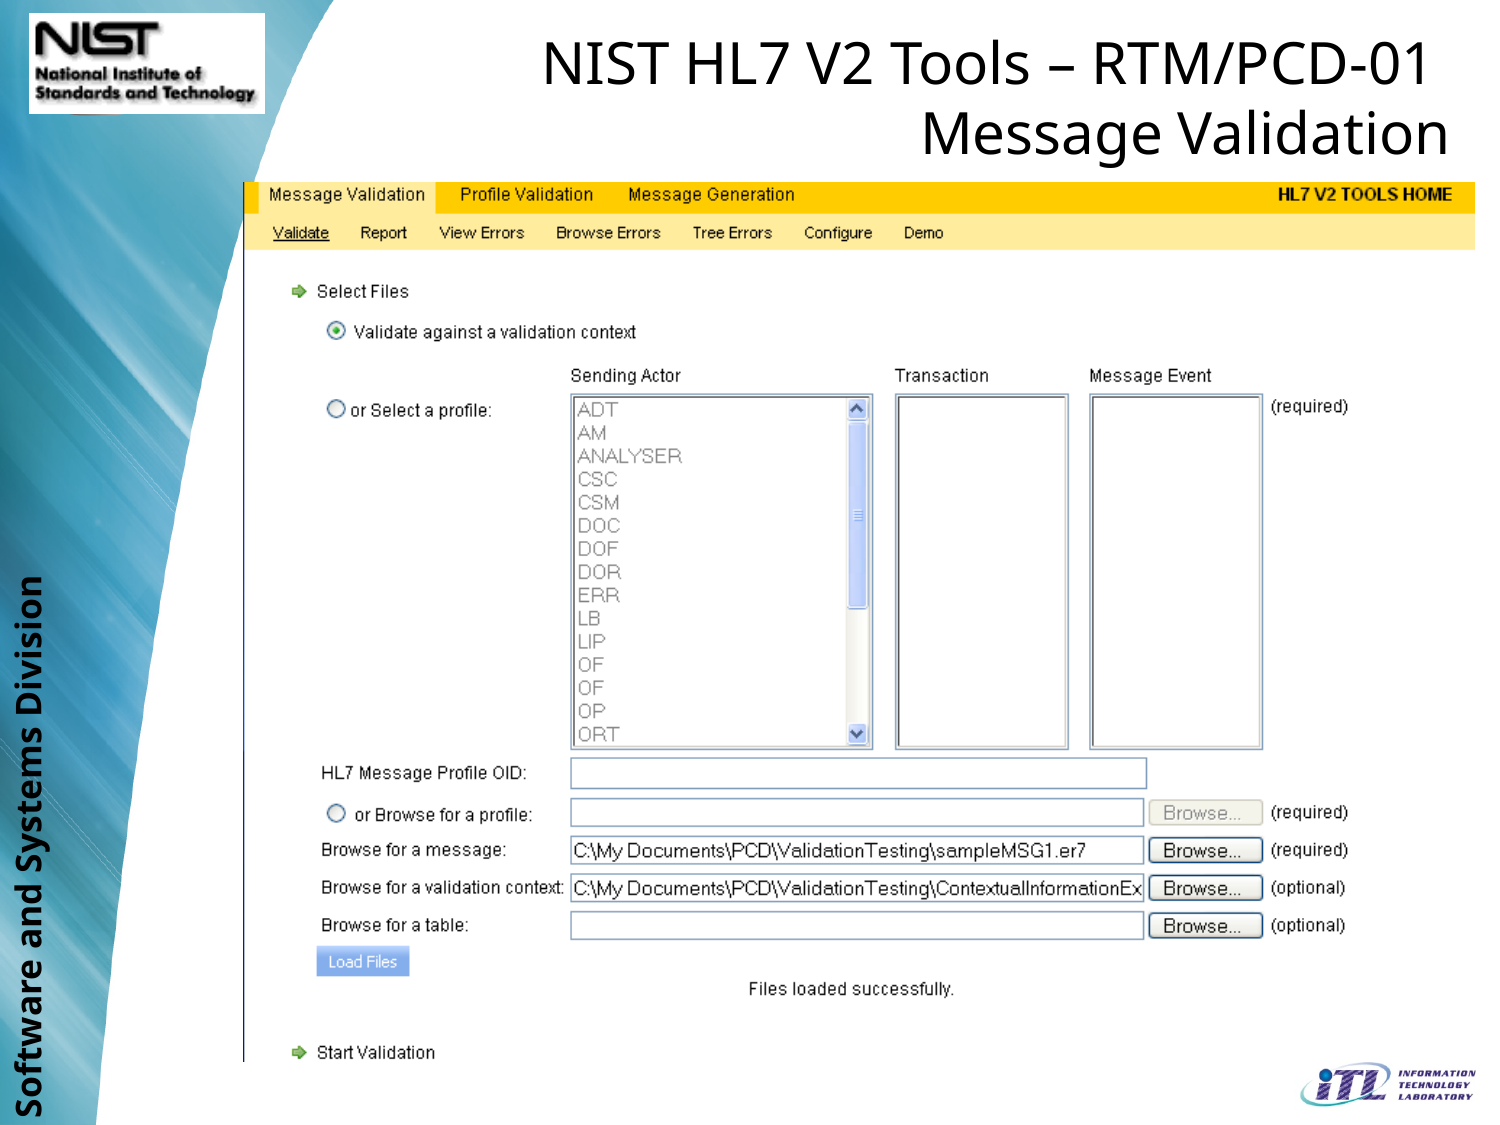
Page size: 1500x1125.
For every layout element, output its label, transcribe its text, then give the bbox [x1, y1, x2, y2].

picture [0, 0, 334, 1125]
title NIST HL7 V2 Tools – RTM/PCD-01 Message Validation [278, 20, 1466, 173]
picture [1294, 1057, 1482, 1111]
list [242, 181, 1476, 1063]
